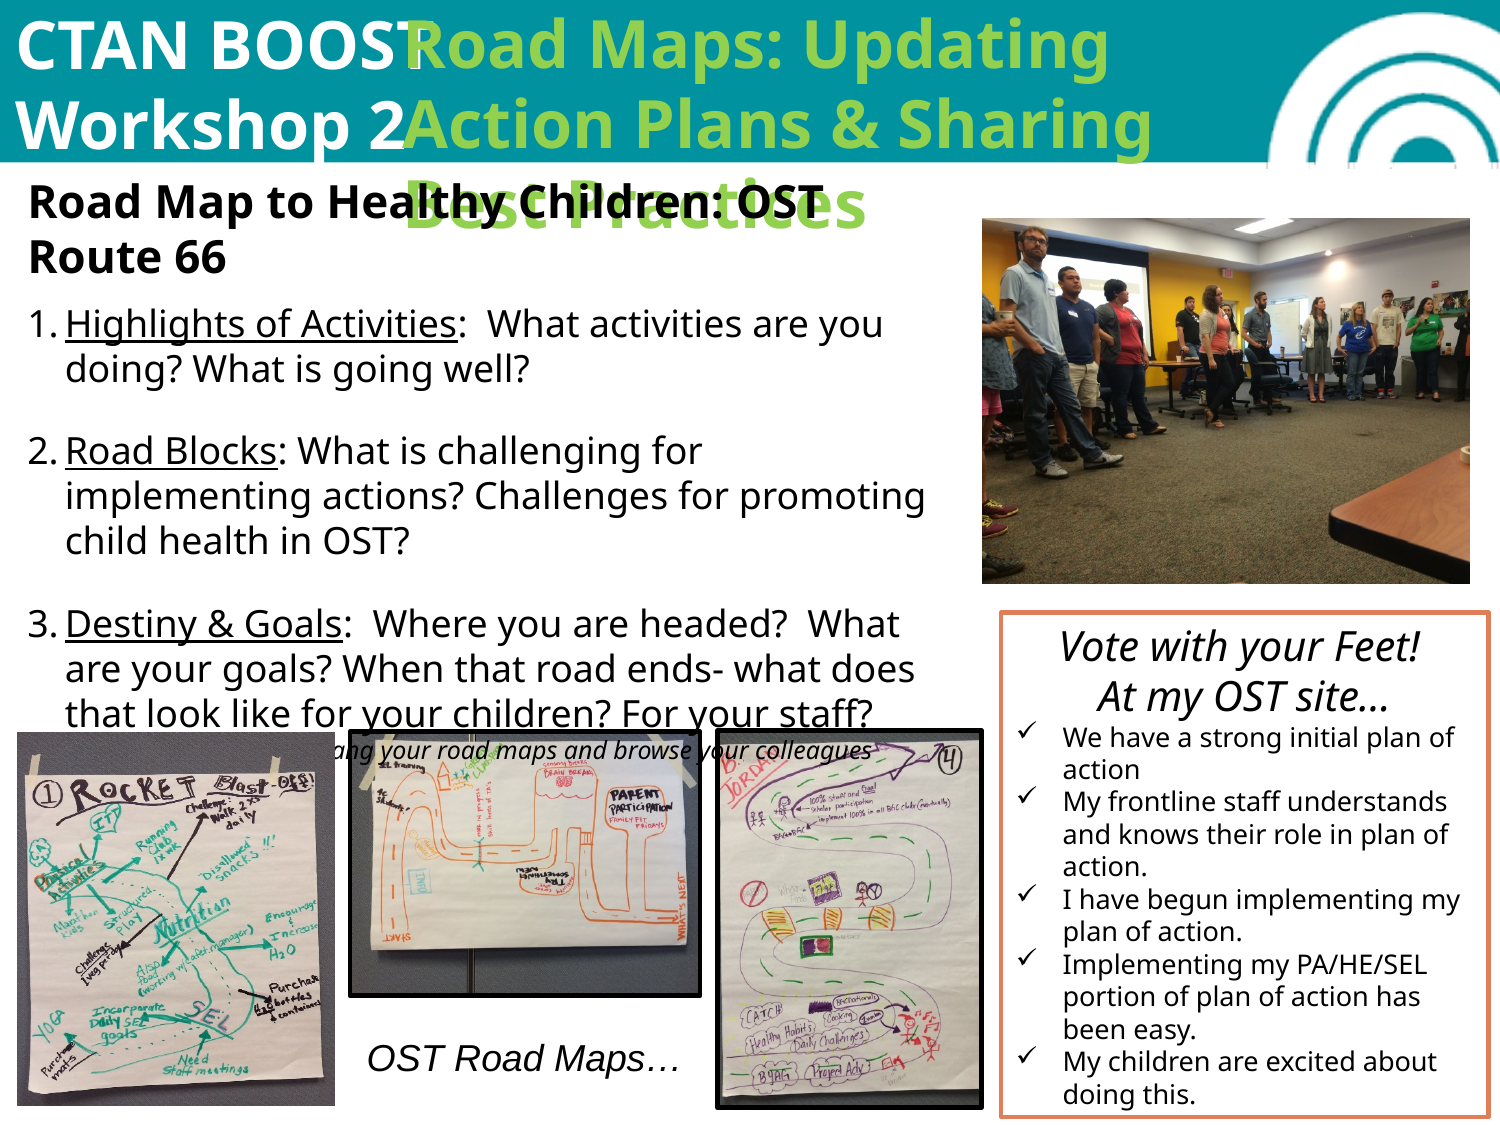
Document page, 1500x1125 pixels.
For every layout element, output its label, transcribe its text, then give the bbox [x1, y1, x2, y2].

text_box Road Maps: Updating Action Plans & Sharing Best Practices [387, 0, 1288, 250]
picture [17, 732, 335, 1106]
text_box Road Map to Healthy Children: OST Route 66 Highlights of Activities: What activities are you doing? What is going well? Road Blocks: What is challenging for implementing actions? Challenges for promoting child health in OST? Destiny & Goals: Where you are headed? What are your goals? When that road ends- what does that look like for your children? For your staff? Then: Gallery Walk! Hang your road maps and browse your colleagues [12, 164, 950, 772]
text_box OST Road Maps… [351, 1026, 699, 1086]
picture [351, 733, 699, 994]
picture [719, 732, 980, 1106]
picture [982, 218, 1471, 585]
title CTAN BOOST Workshop 2 [0, 26, 387, 140]
text_box Vote with your Feet! At my OST site… We have a strong initial plan of action My frontline staff understands and knows their role in plan of action. I have begun implementing my plan of action. Implementing my PA/HE/SEL portion of plan of action has been easy. My children are excited about doing this. [999, 610, 1491, 1119]
